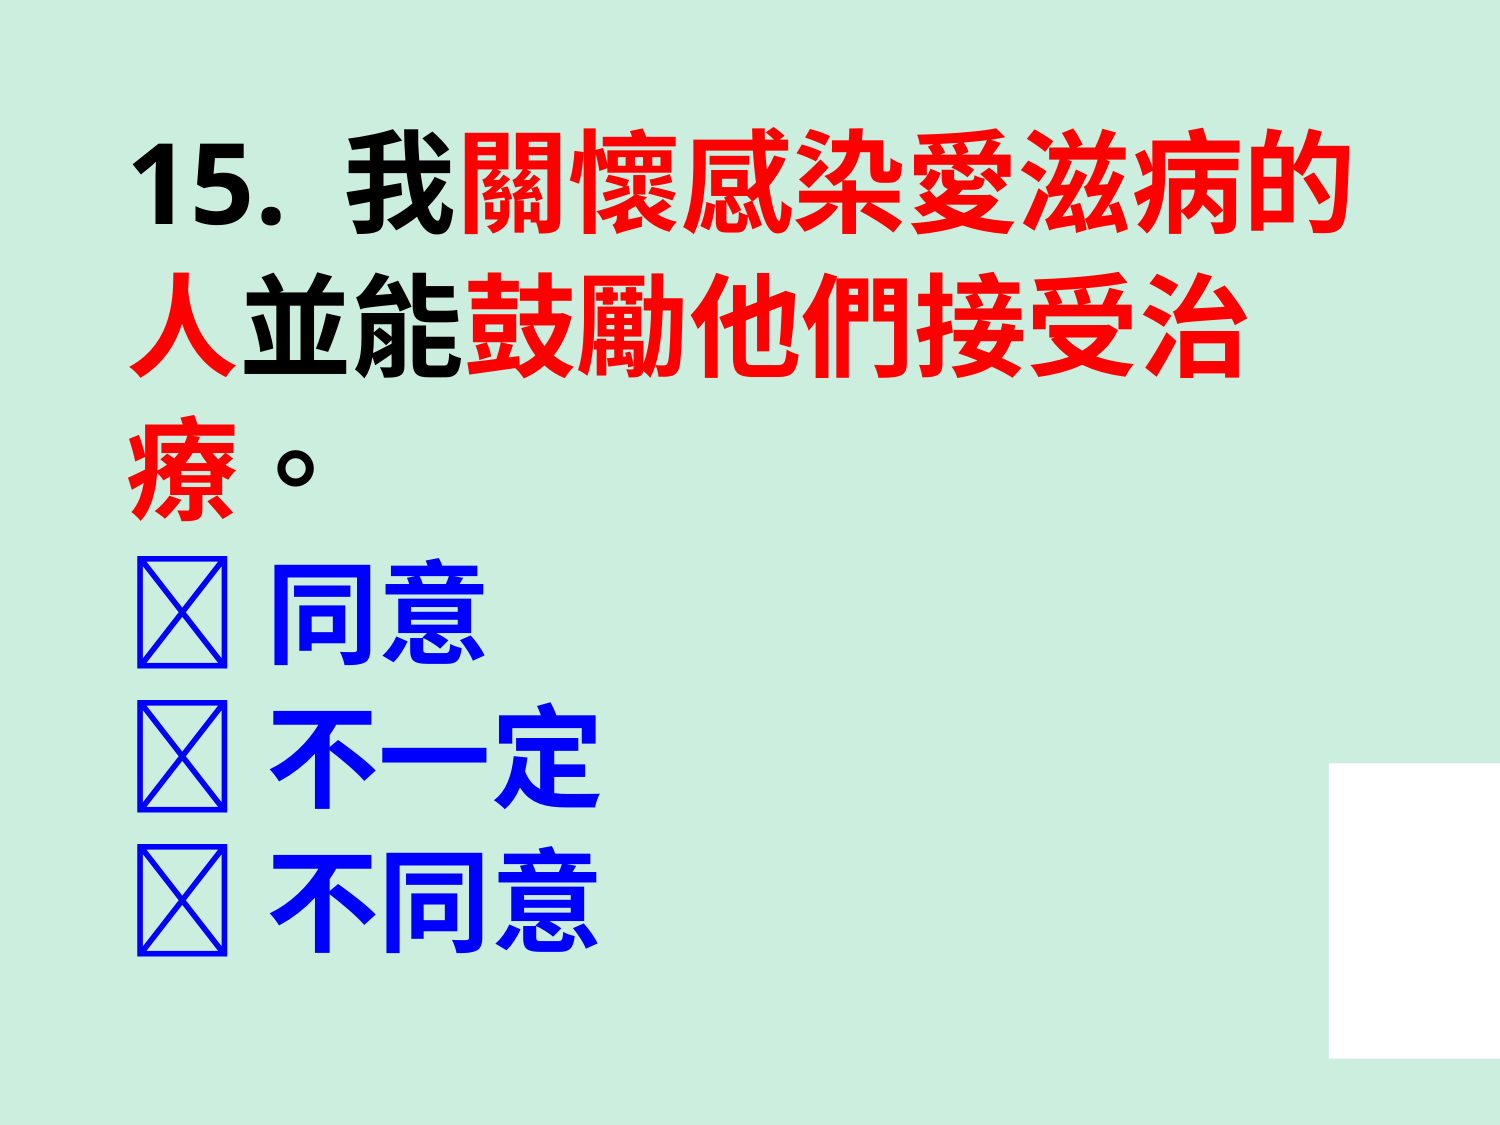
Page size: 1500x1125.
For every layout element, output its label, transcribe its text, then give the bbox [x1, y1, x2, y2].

text_box 15. 我關懷感染愛滋病的人並能鼓勵他們接受治療。 同意 不一定 不同意 [112, 95, 1453, 973]
